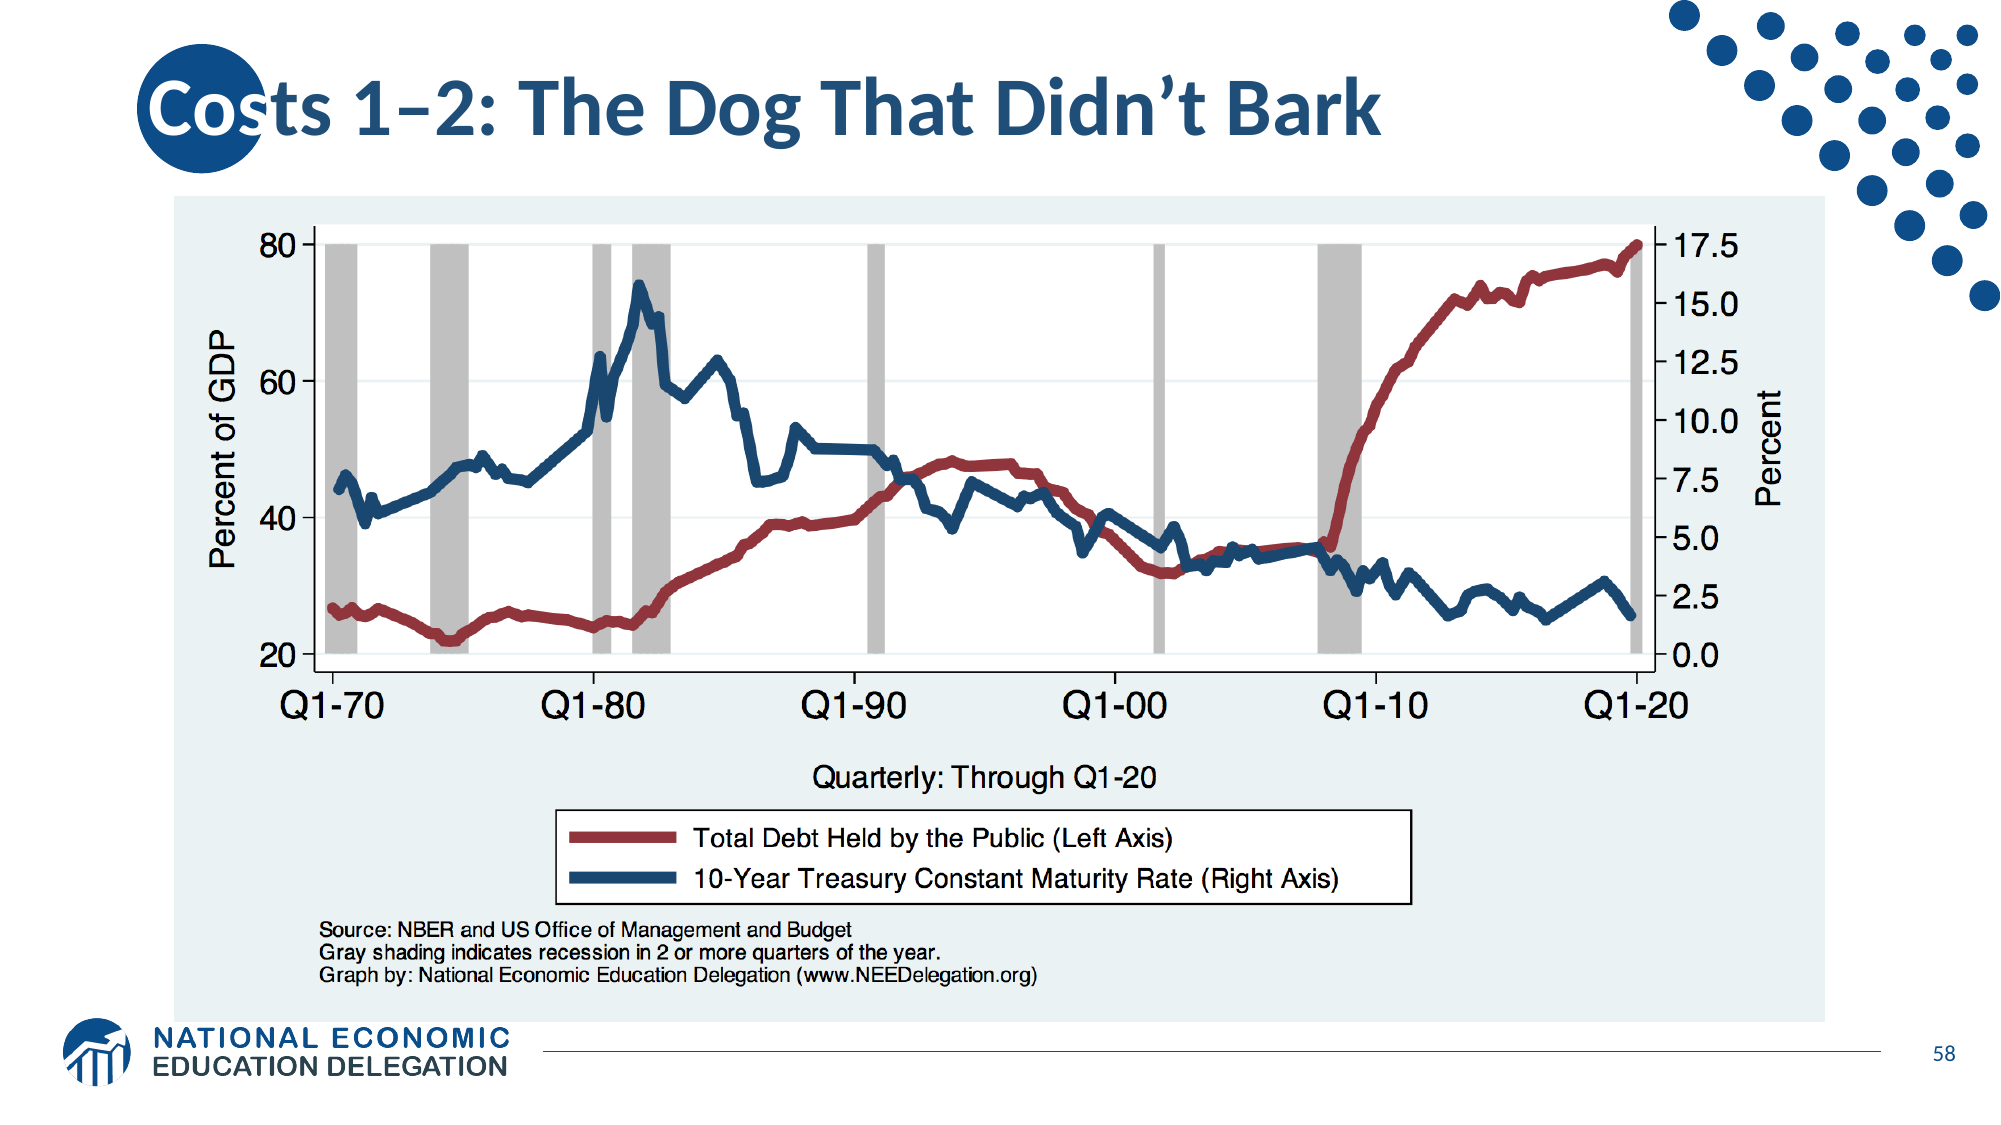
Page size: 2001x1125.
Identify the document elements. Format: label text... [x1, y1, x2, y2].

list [174, 196, 1825, 1022]
title Costs 1–2: The Dog That Didn’t Bark [133, 0, 1859, 218]
picture [55, 1013, 520, 1091]
slide_number 58 [1521, 1022, 1972, 1082]
